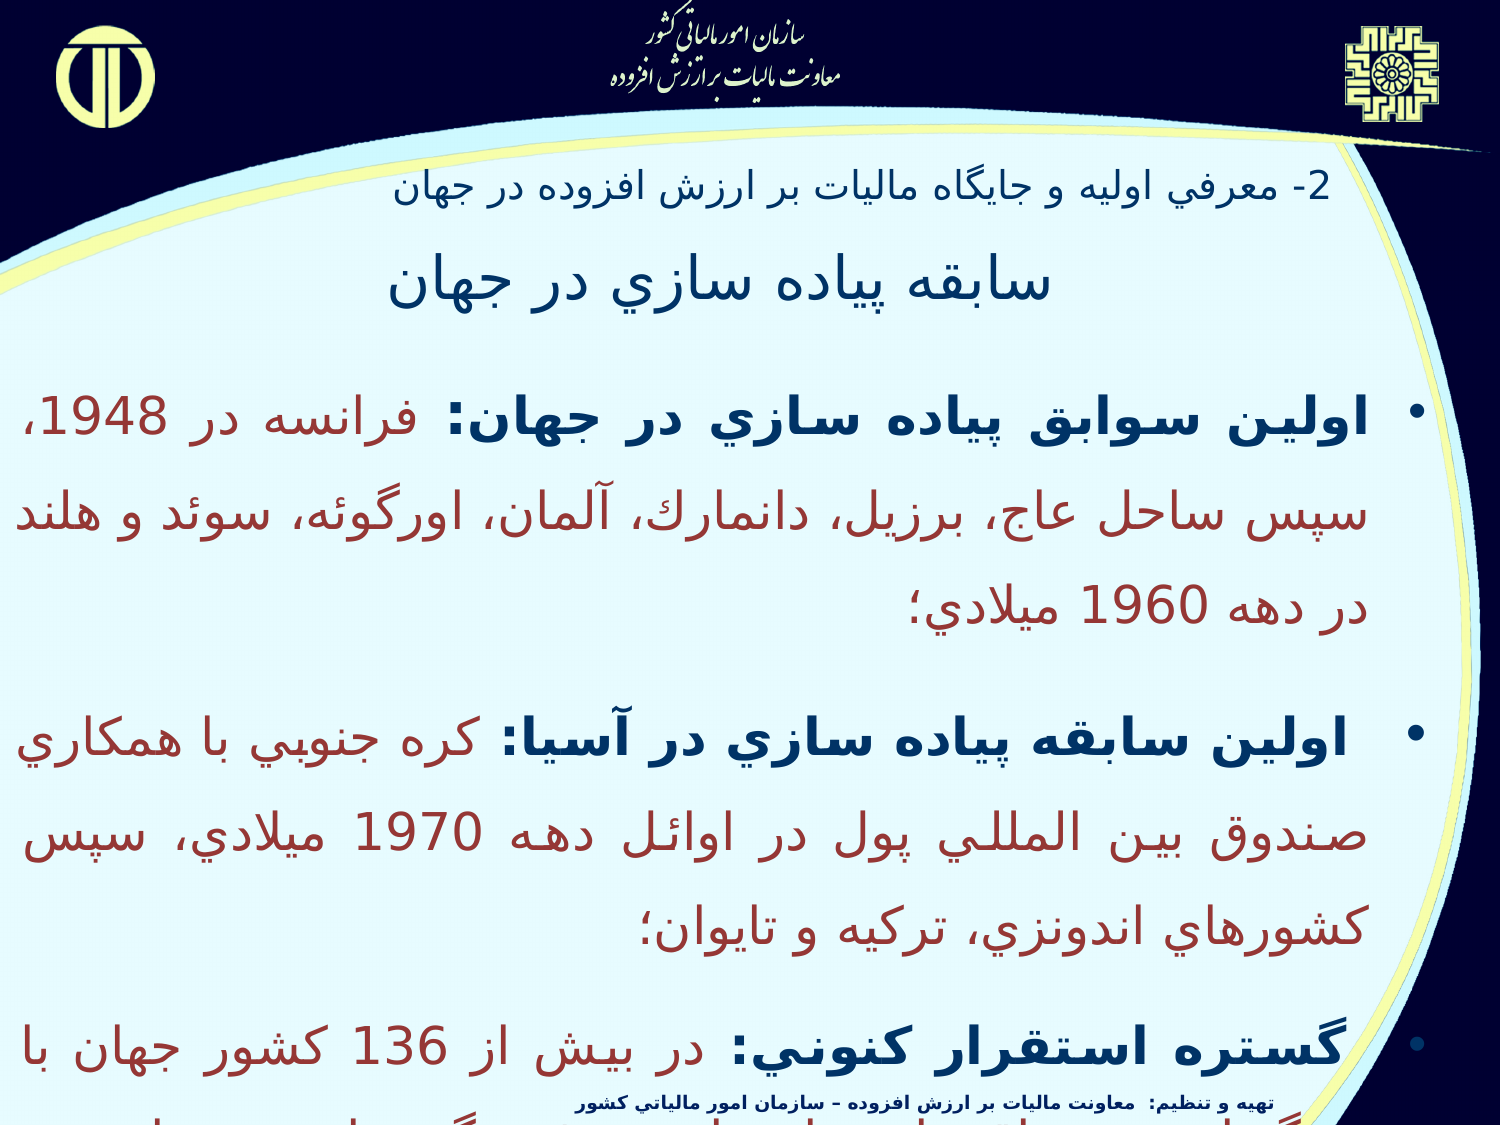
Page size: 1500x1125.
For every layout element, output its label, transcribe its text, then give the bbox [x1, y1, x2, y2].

list سابقه پياده سازي در جهان اولين سوابق پياده سازي در جهان: فرانسه در 1948، سپس ساحل عاج، برزيل، دانمارك، آلمان، اورگوئه، سوئد و هلند در دهه 1960 ميلادي؛ اولين سابقه پياده سازي در آسيا: کره جنوبي با همکاري صندوق بين المللي پول در اوائل دهه 1970 ميلادي، سپس کشورهاي اندونزي، ترکيه و تايوان؛ گستره استقرار کنوني: در بيش از 136 کشور جهان با ويژگيهاي متنوع اقتصادي، اجتماعي و فرهنگي پياده شده است. [0, 195, 1442, 1125]
title 2- معرفي اوليه و جايگاه ماليات بر ارزش افزوده در جهان [175, 152, 1348, 235]
picture [0, 0, 1500, 1125]
